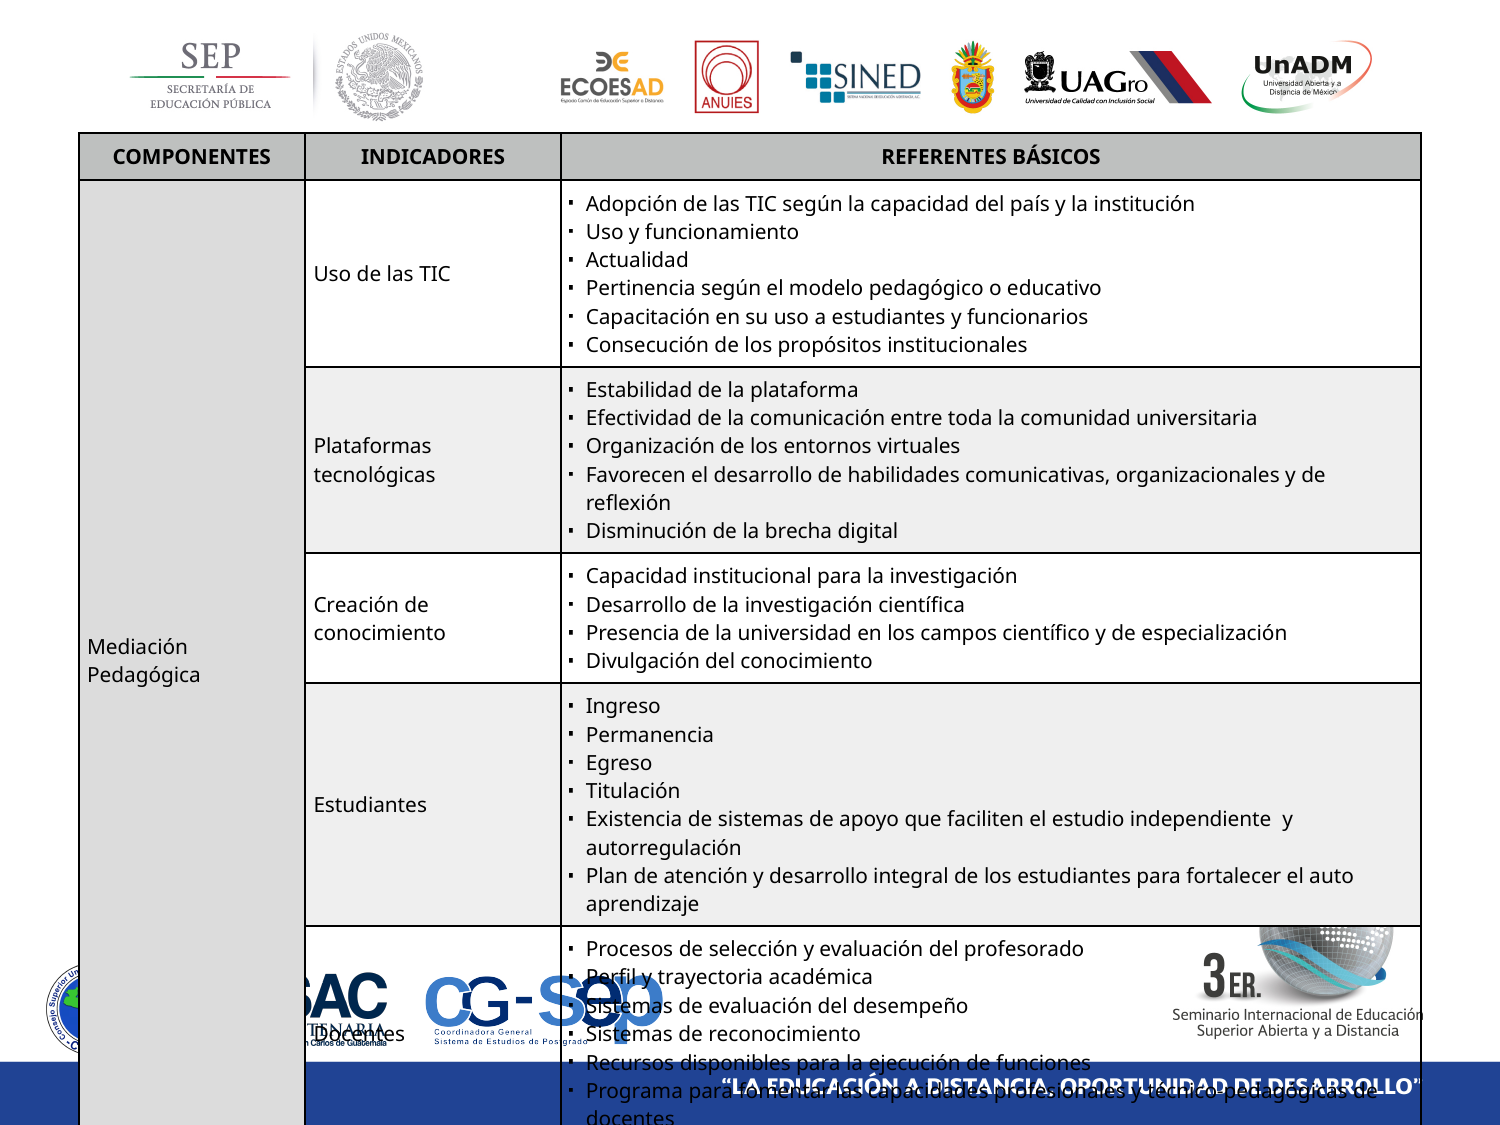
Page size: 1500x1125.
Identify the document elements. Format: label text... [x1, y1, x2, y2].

picture [154, 967, 402, 1051]
table_cell Ingreso Permanencia Egreso Titulación Existencia de sistemas de apoyo que faciliten el estudio independiente y autorregulación Plan de atención y desarrollo integral de los estudiantes para fortalecer el auto aprendizaje [562, 684, 1420, 925]
table_header INDICADORES [306, 134, 560, 179]
table_cell Creación de conocimiento [306, 554, 560, 682]
table_cell Capacidad institucional para la investigación Desarrollo de la investigación científica Presencia de la universidad en los campos científico y de especialización Divulgación del conocimiento [562, 554, 1420, 682]
picture [415, 967, 669, 1051]
picture [0, 0, 1500, 1125]
table_cell Docentes [306, 927, 560, 1125]
table_cell Plataformas tecnológicas [306, 368, 560, 552]
table_cell Mediación Pedagógica [80, 181, 304, 1125]
table_cell Estabilidad de la plataforma Efectividad de la comunicación entre toda la comunidad universitaria Organización de los entornos virtuales Favorecen el desarrollo de habilidades comunicativas, organizacionales y de reflexión Disminución de la brecha digital [562, 368, 1420, 552]
table_cell Estudiantes [306, 684, 560, 925]
table_header REFERENTES BÁSICOS [562, 134, 1420, 179]
table_cell Procesos de selección y evaluación del profesorado Perfil y trayectoria académica Sistemas de evaluación del desempeño Sistemas de reconocimiento Recursos disponibles para la ejecución de funciones Programa para fomentar las capacidades profesionales y técnico-pedagógicas de docentes [562, 927, 1420, 1125]
table_cell Adopción de las TIC según la capacidad del país y la institución Uso y funcionamiento Actualidad Pertinencia según el modelo pedagógico o educativo Capacitación en su uso a estudiantes y funcionarios Consecución de los propósitos institucionales [562, 181, 1420, 366]
table_cell Uso de las TIC [306, 181, 560, 366]
table_header COMPONENTES [80, 134, 304, 179]
